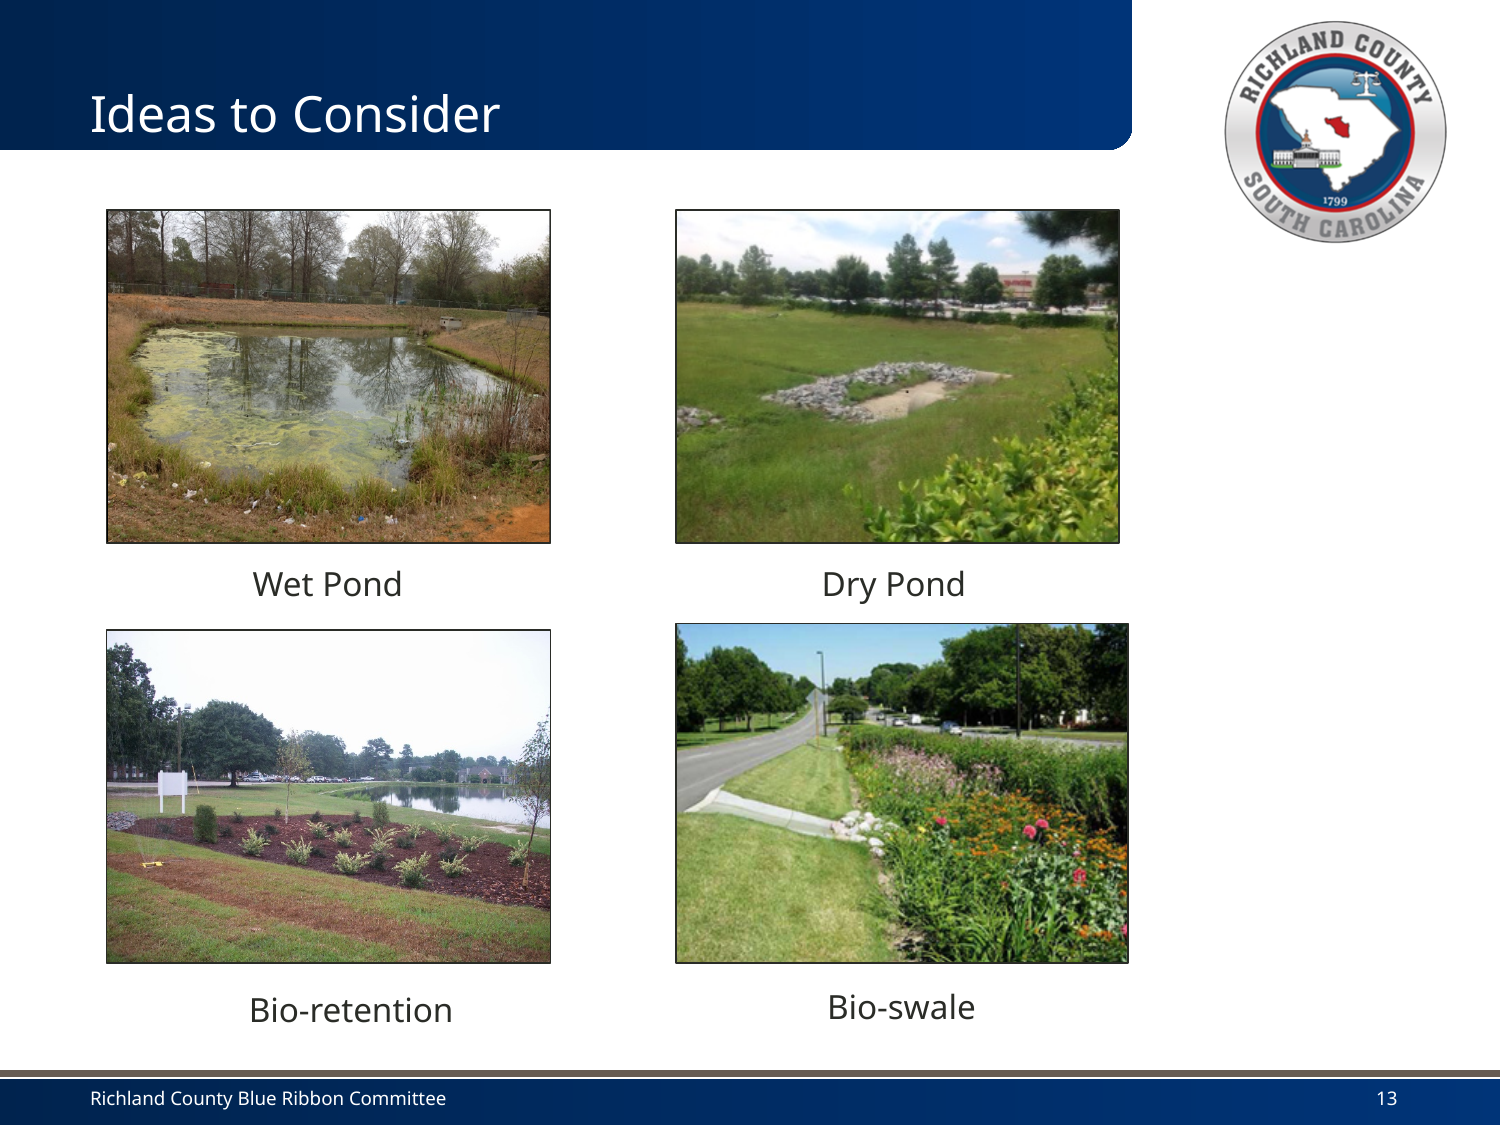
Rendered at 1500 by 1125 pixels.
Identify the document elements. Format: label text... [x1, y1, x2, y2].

picture [107, 210, 550, 543]
picture [1201, 8, 1471, 260]
picture [676, 624, 1128, 963]
picture [676, 210, 1119, 543]
text_box Dry Pond [806, 555, 982, 611]
text_box Wet Pond [237, 555, 419, 611]
title Ideas to Consider [75, 45, 1075, 150]
picture [107, 630, 550, 963]
text_box Bio-swale [812, 978, 991, 1034]
slide_number 13 [1074, 1073, 1413, 1125]
text_box Bio-retention [234, 981, 469, 1037]
footer Richland County Blue Ribbon Committee [75, 1073, 582, 1125]
